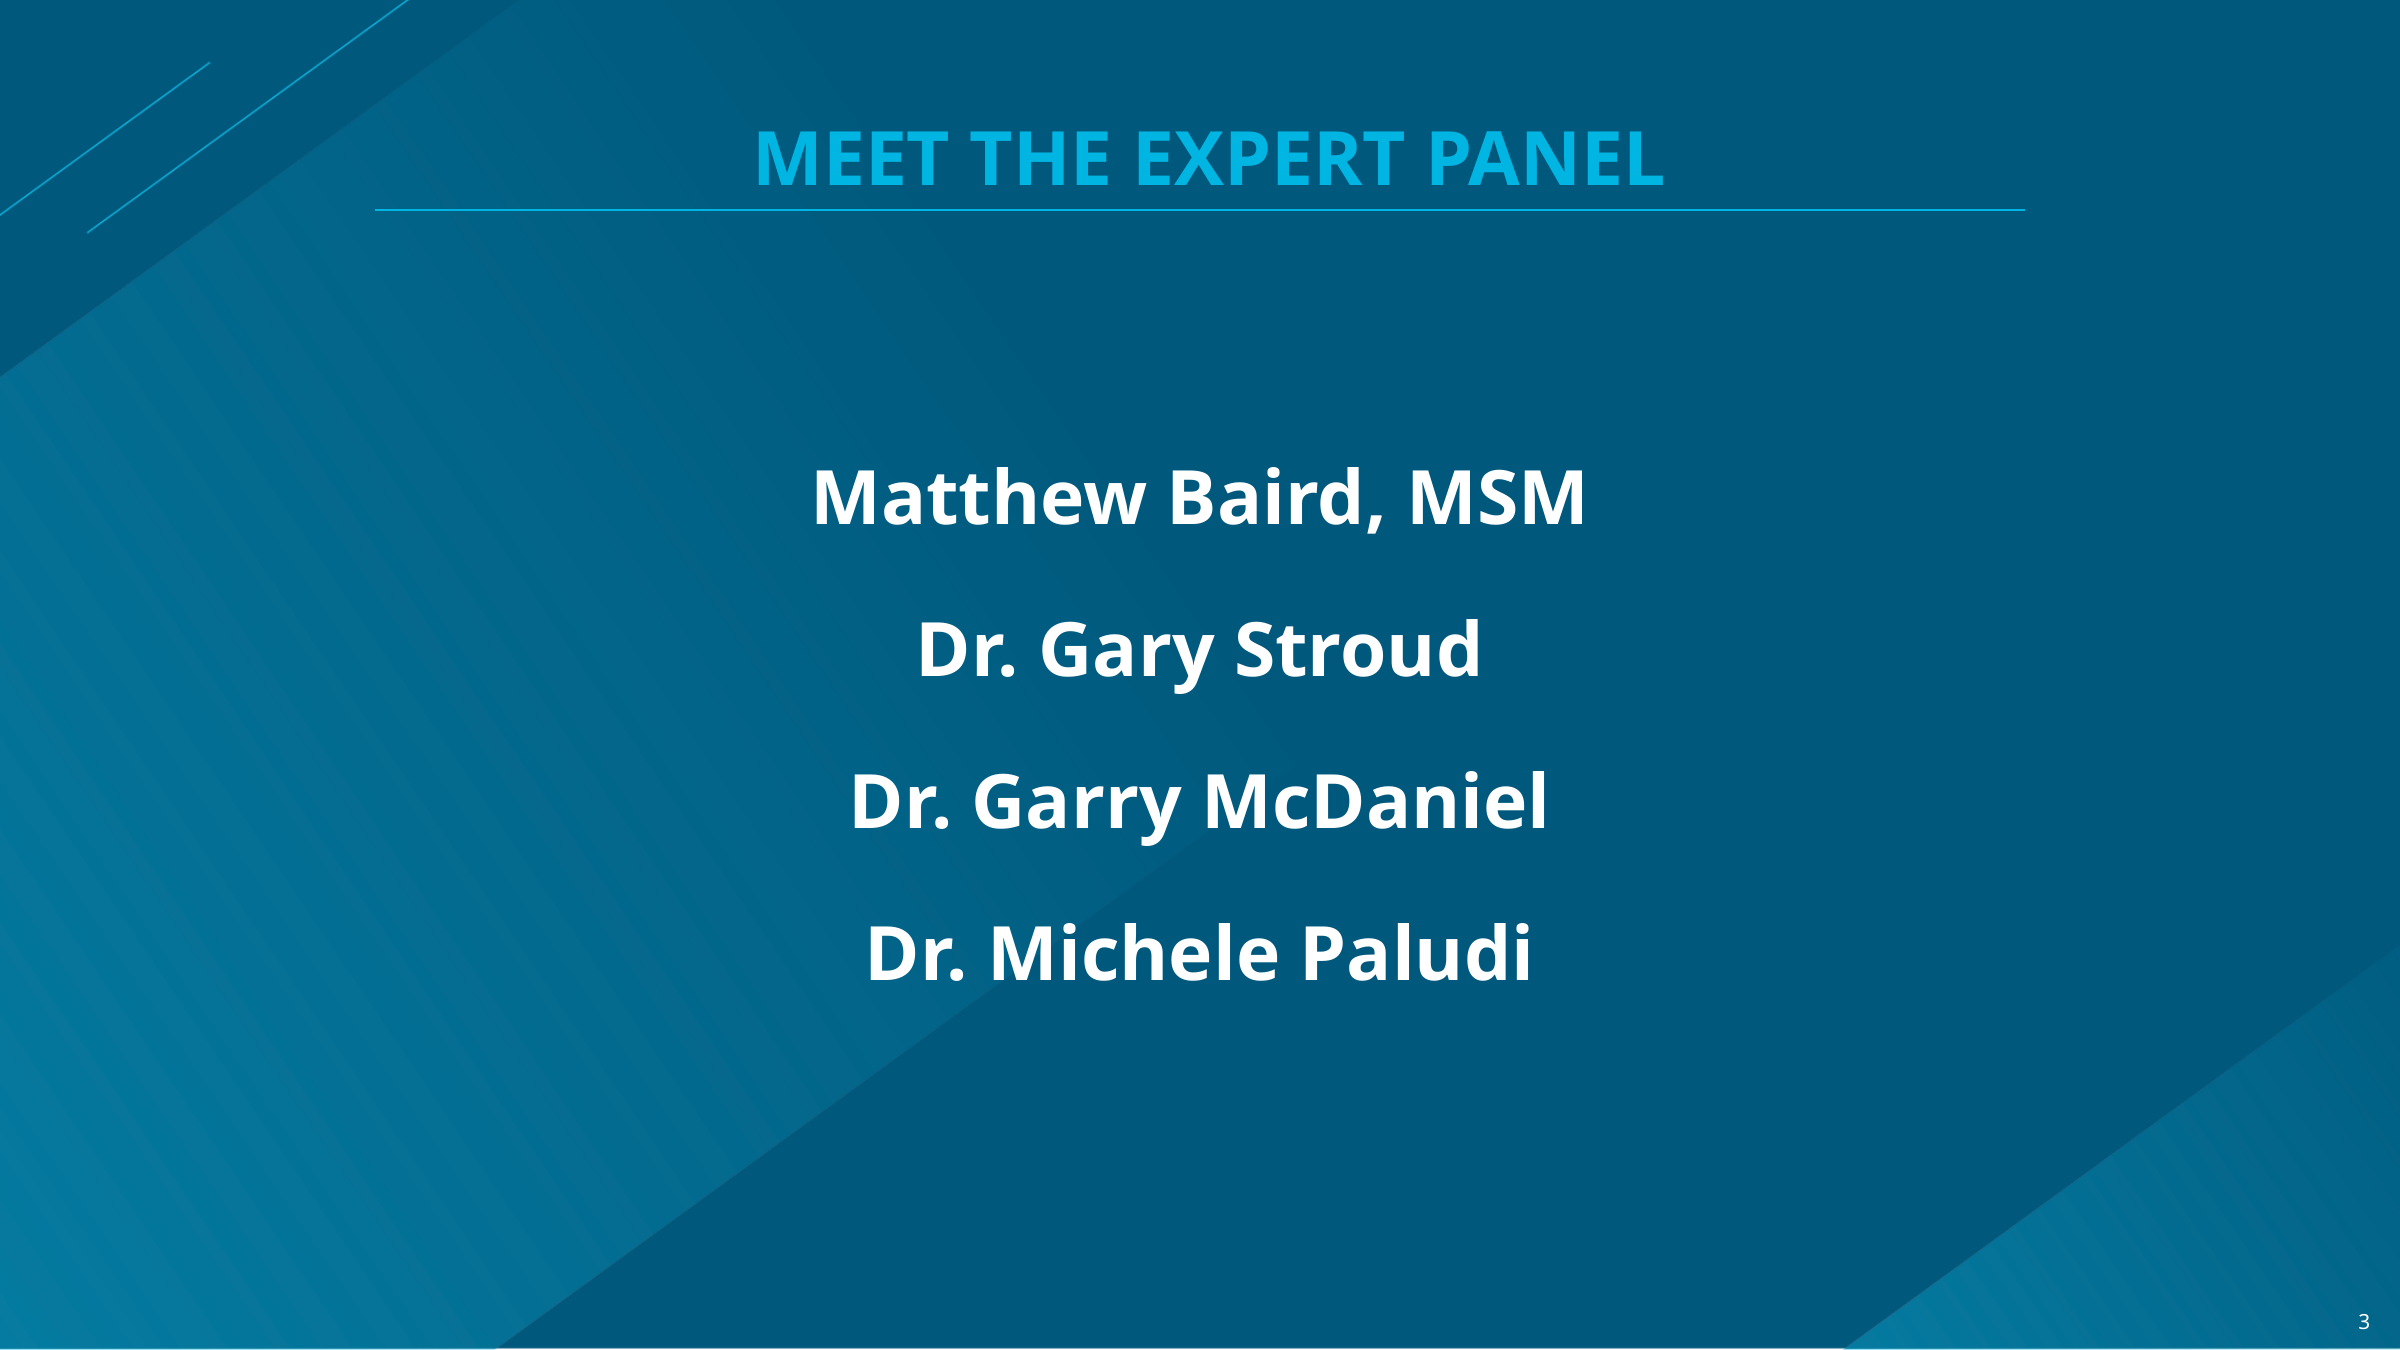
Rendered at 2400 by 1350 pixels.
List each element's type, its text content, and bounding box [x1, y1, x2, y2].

list Matthew Baird, MSM Dr. Gary Stroud Dr. Garry McDaniel Dr. Michele Paludi [374, 211, 2026, 1226]
slide_number 3 [2262, 1301, 2386, 1350]
title MEET THE EXPERT PANEL [374, 74, 2026, 211]
